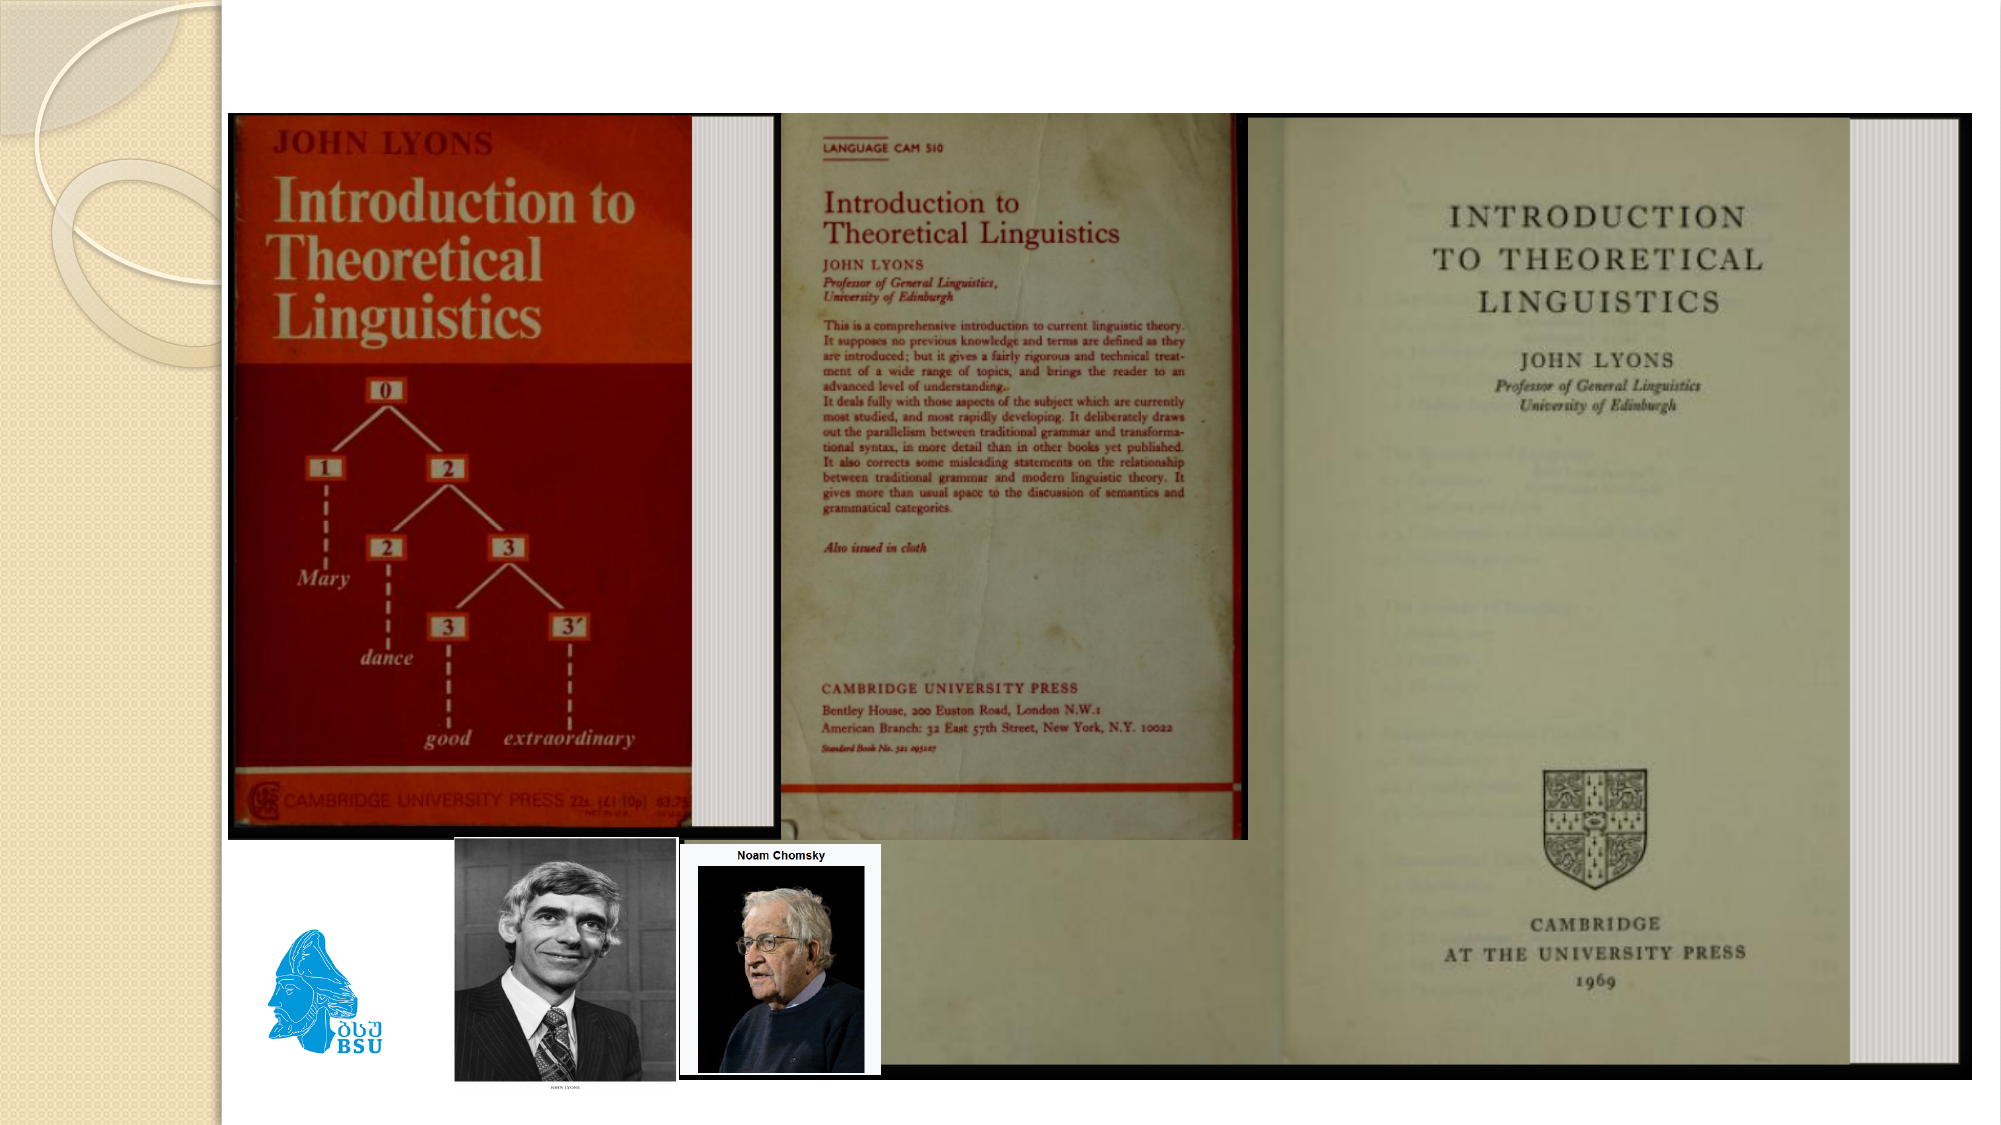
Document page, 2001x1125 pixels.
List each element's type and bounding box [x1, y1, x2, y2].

picture [252, 925, 402, 1075]
picture [227, 112, 1972, 1091]
